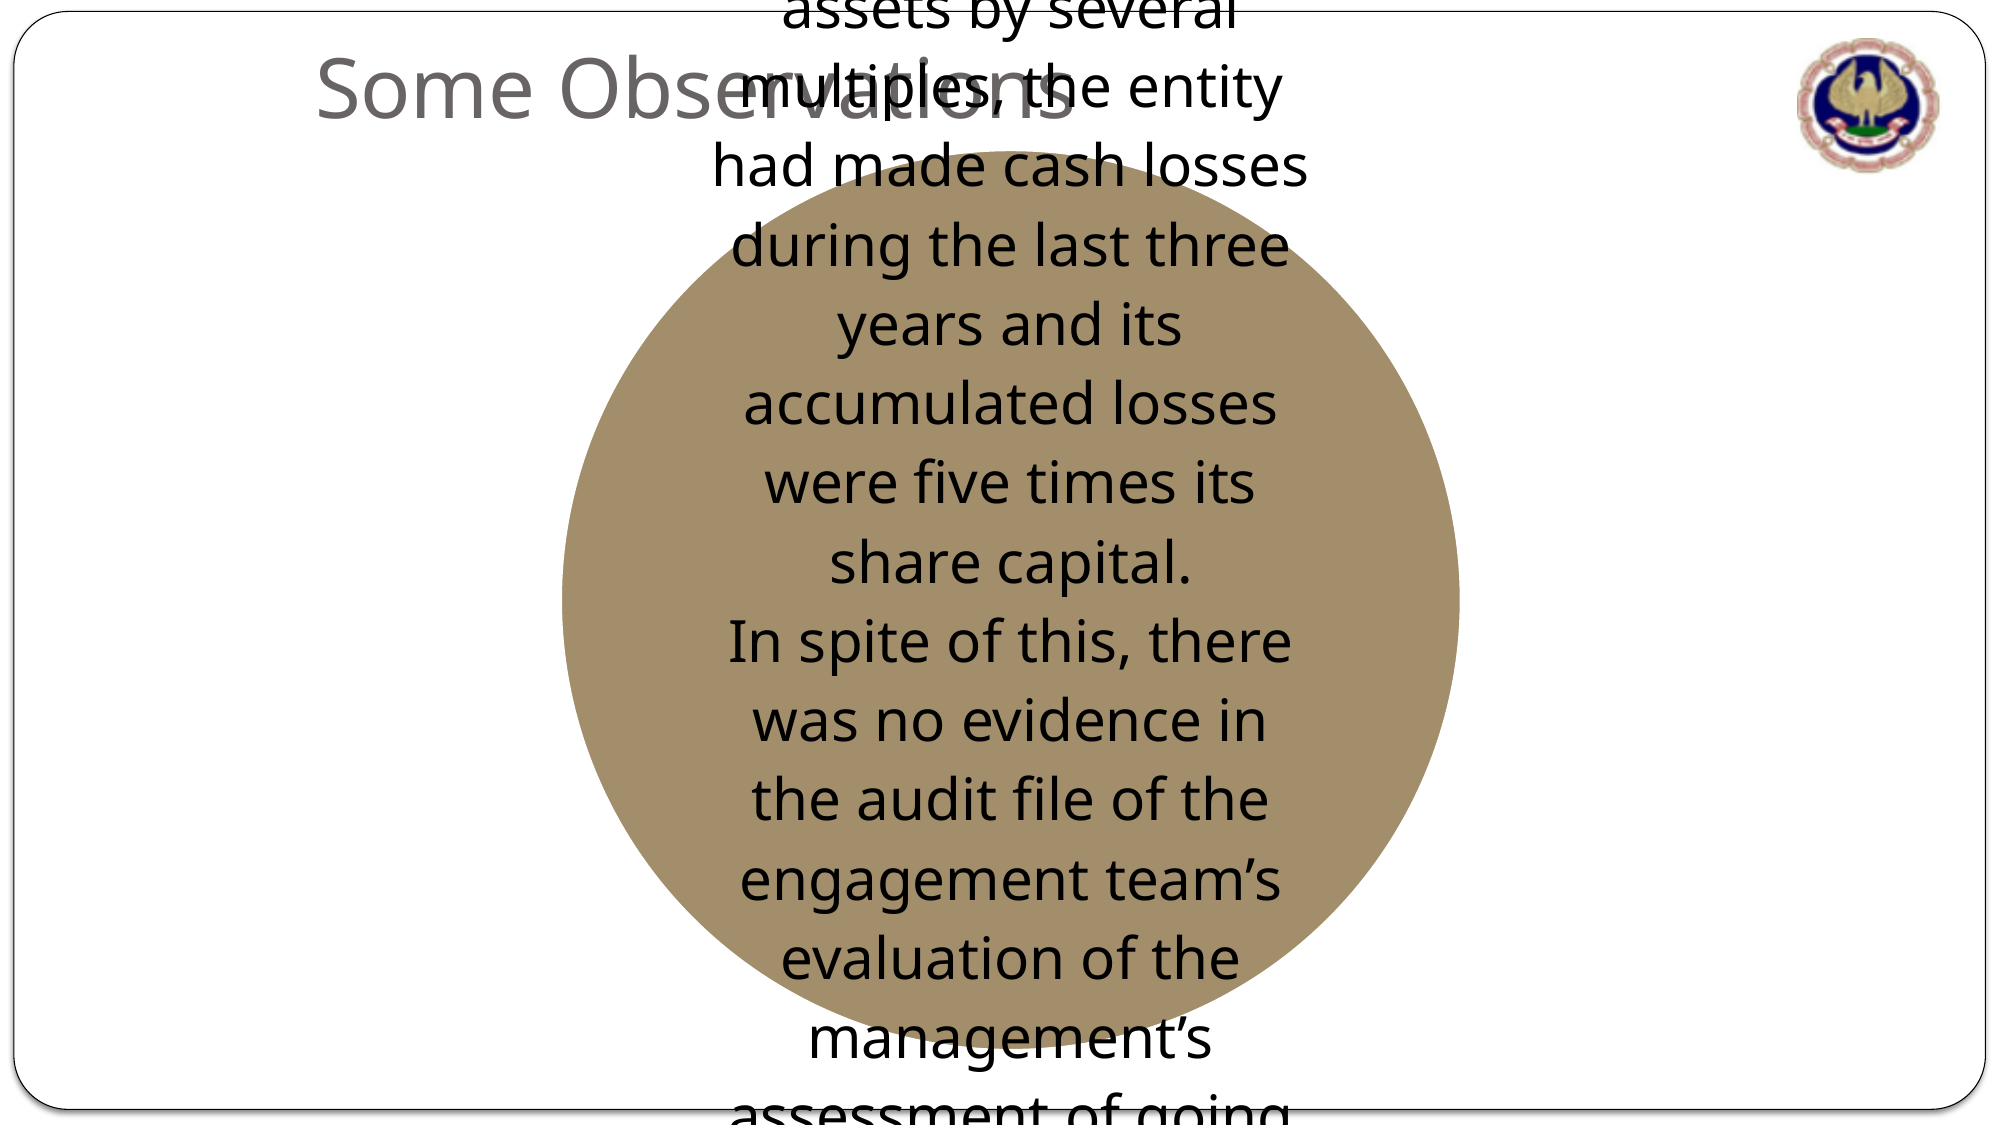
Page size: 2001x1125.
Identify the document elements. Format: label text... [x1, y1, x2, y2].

picture [1797, 38, 1942, 177]
title Some Observations [300, 49, 1791, 147]
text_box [56, 149, 1966, 1051]
